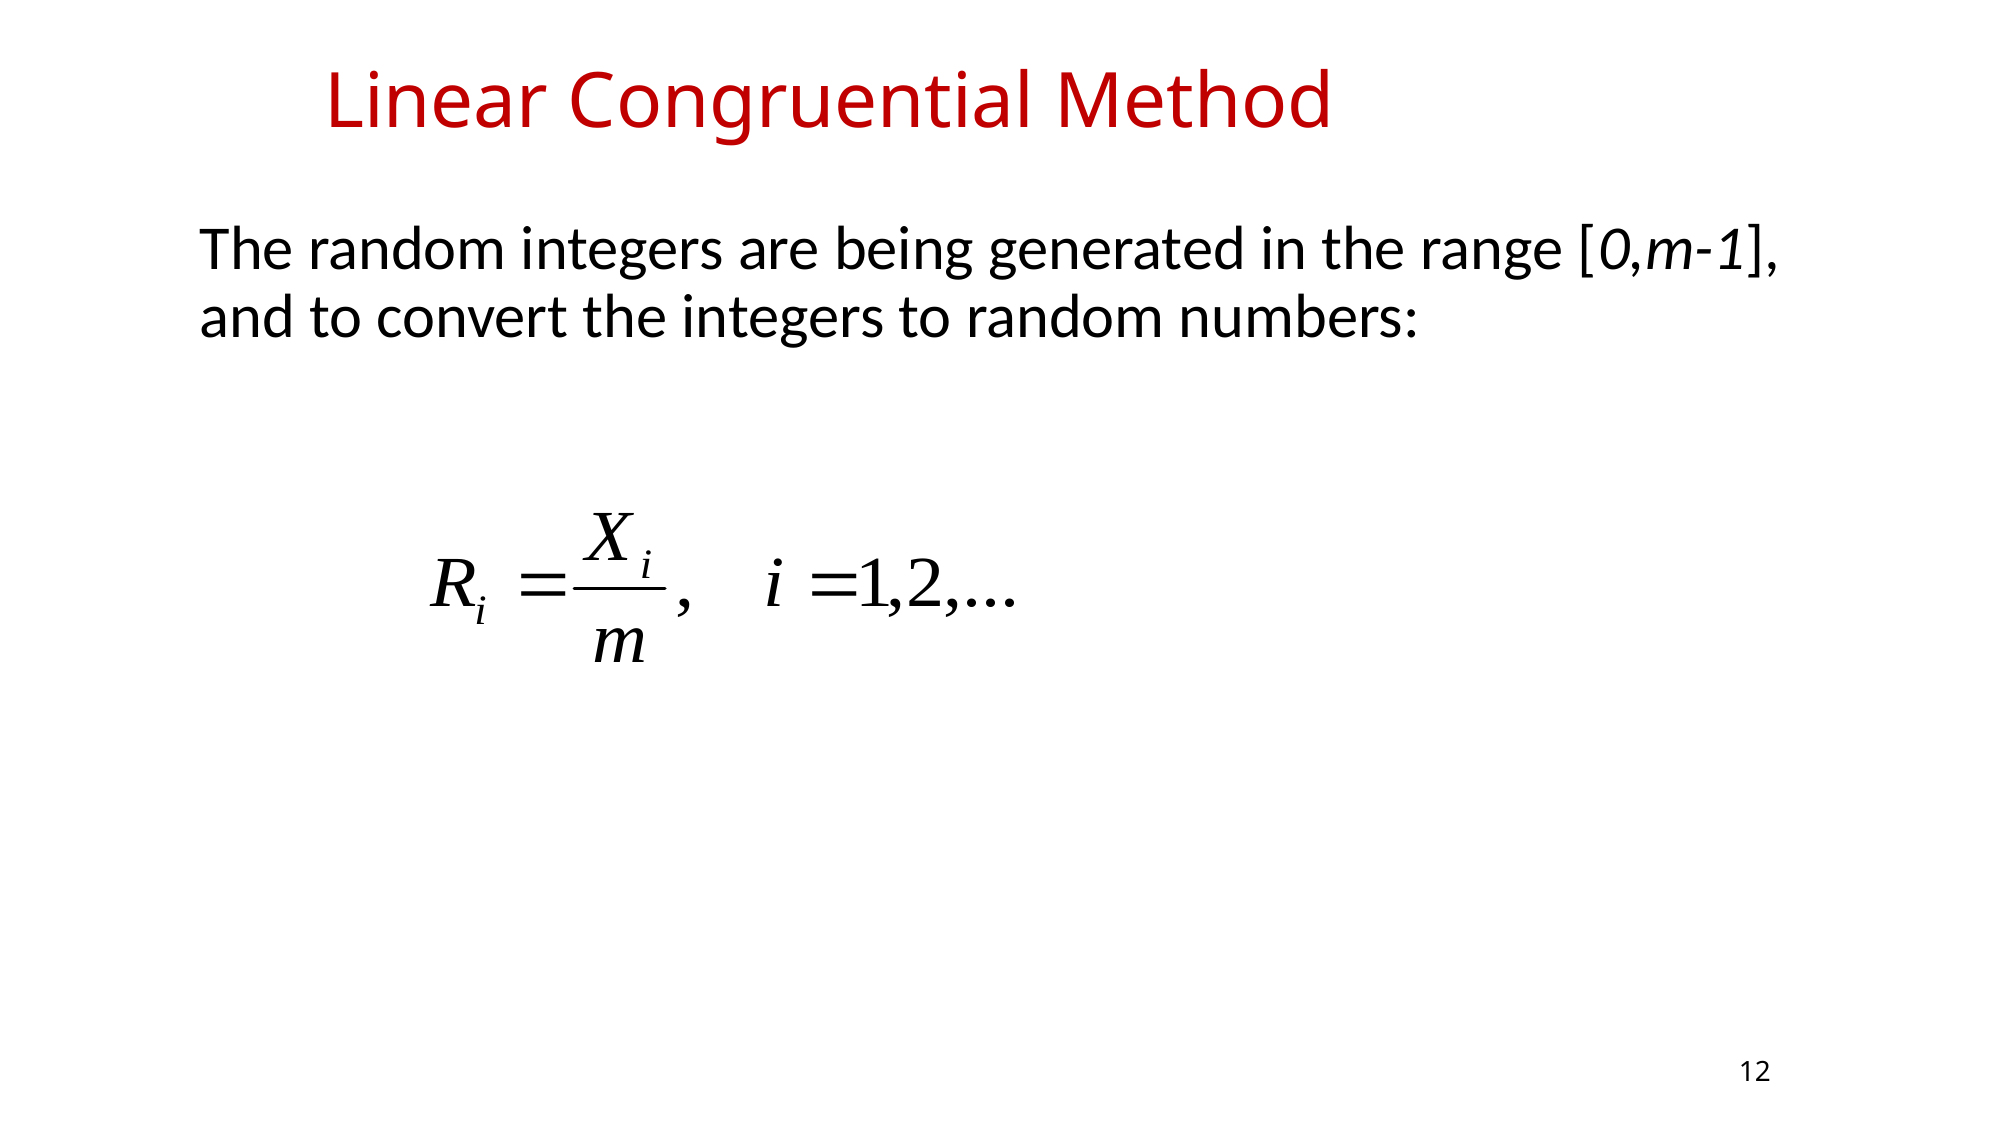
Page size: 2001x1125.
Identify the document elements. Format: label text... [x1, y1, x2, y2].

text_box 12 [1379, 1024, 1788, 1100]
title Linear Congruential Method [307, 0, 1875, 206]
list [416, 492, 1026, 678]
list The random integers are being generated in the range [0,m-1], and to convert the integers to random numbers: [182, 207, 1830, 1000]
